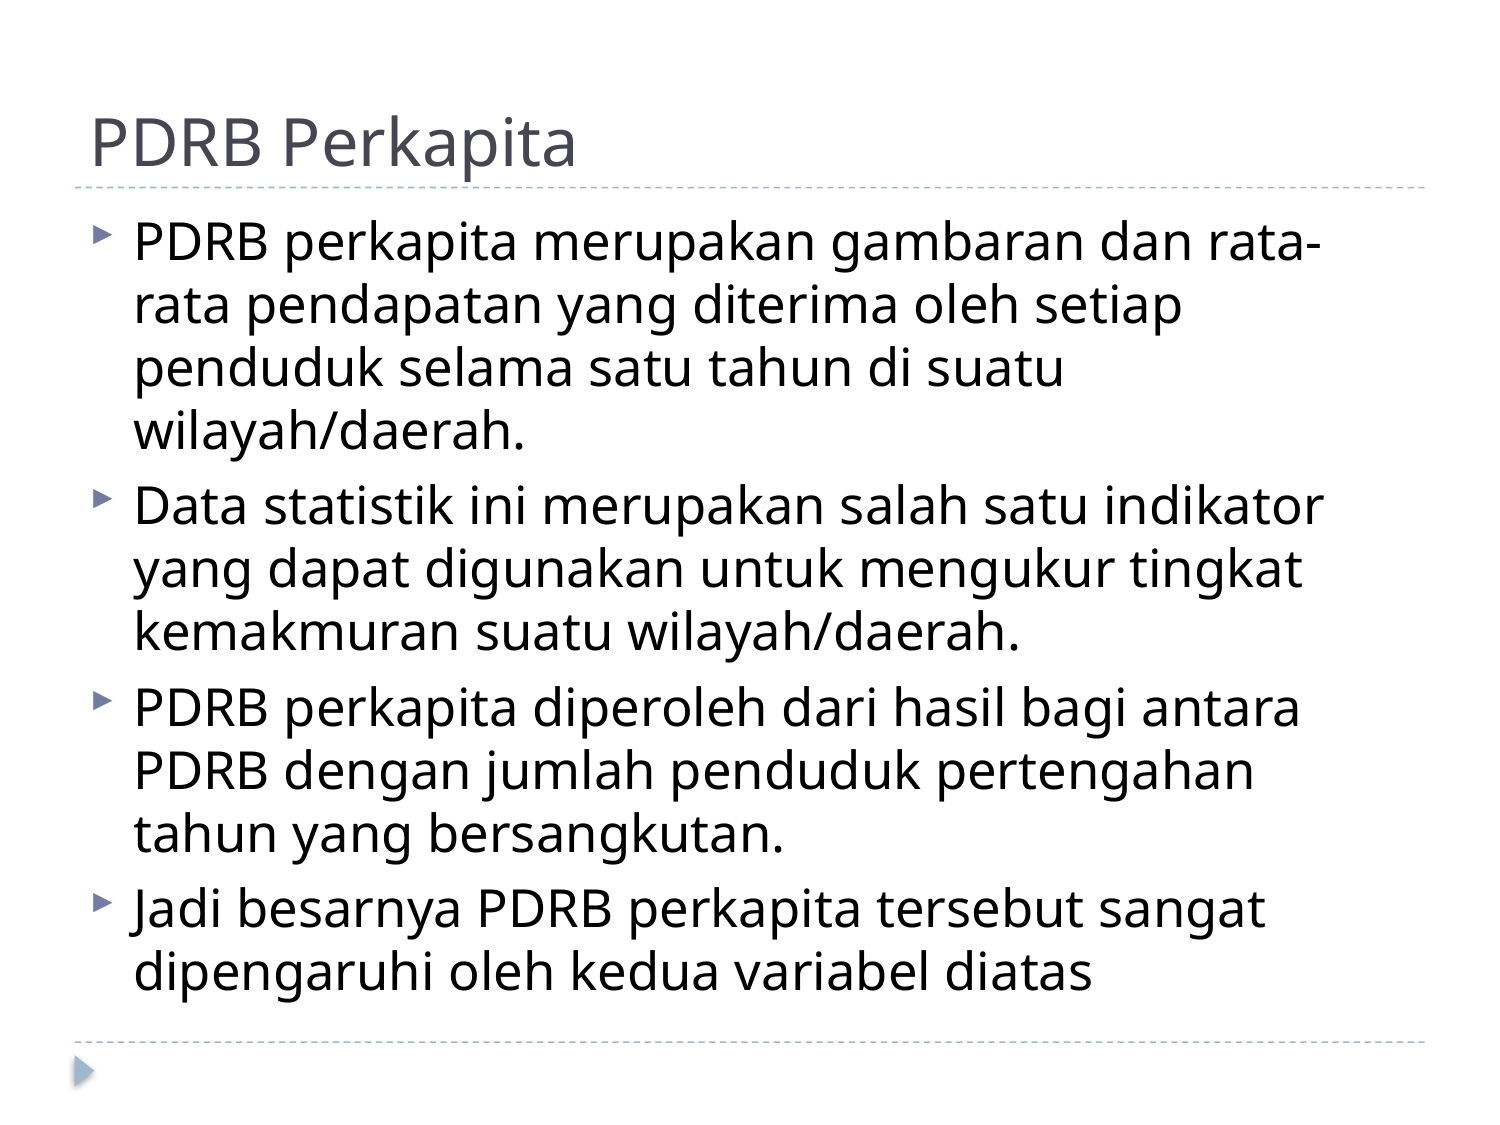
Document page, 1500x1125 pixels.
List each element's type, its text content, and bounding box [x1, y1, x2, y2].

title PDRB Perkapita [75, 24, 1425, 188]
list PDRB perkapita merupakan gambaran dan rata-rata pendapatan yang diterima oleh setiap penduduk selama satu tahun di suatu wilayah/daerah. Data statistik ini merupakan salah satu indikator yang dapat digunakan untuk mengukur tingkat kemakmuran suatu wilayah/daerah. PDRB perkapita diperoleh dari hasil bagi antara PDRB dengan jumlah penduduk pertengahan tahun yang bersangkutan. Jadi besarnya PDRB perkapita tersebut sangat dipengaruhi oleh kedua variabel diatas [75, 200, 1425, 1010]
